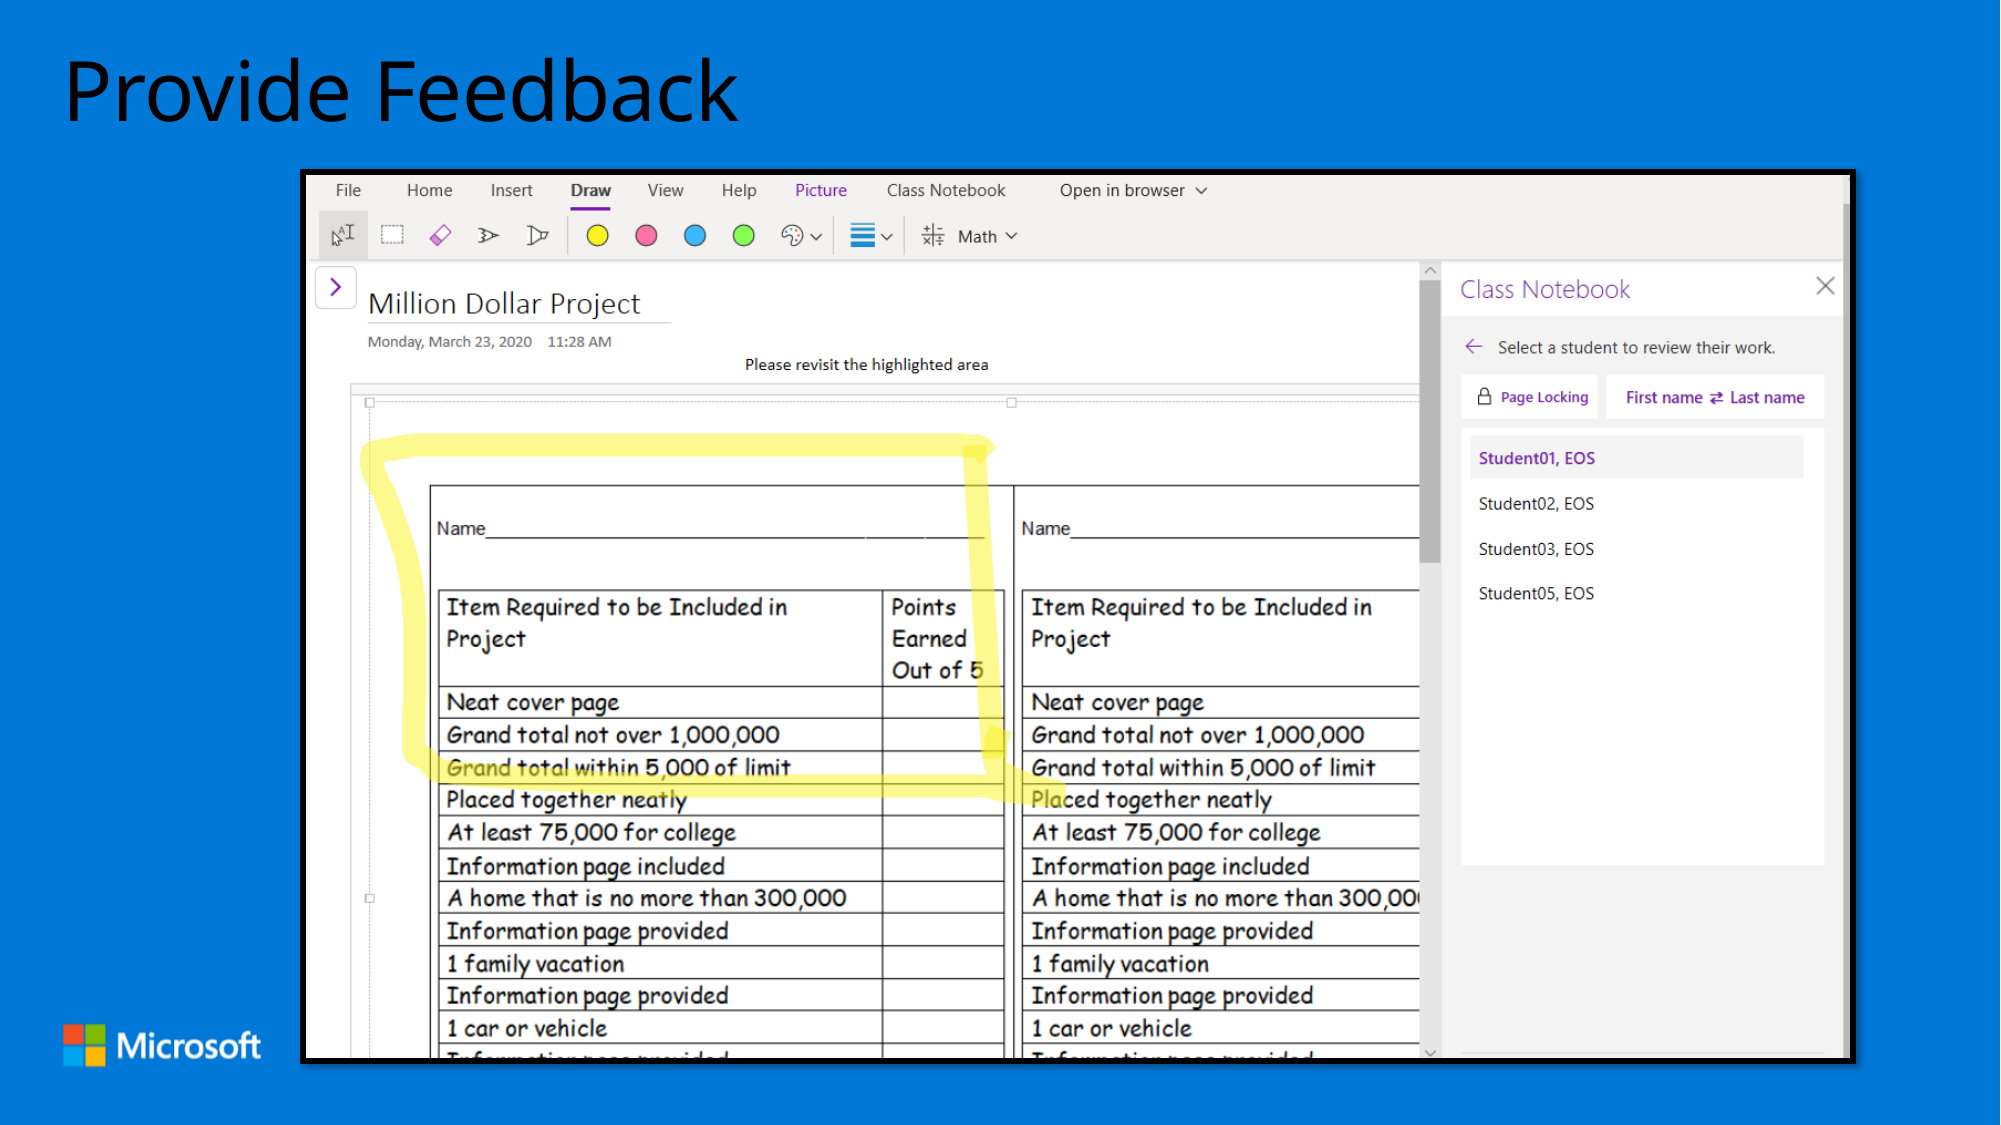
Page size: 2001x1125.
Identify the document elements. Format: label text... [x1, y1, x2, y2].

picture [43, 1003, 267, 1088]
picture [306, 174, 1850, 1059]
title Provide Feedback [62, 38, 1937, 138]
